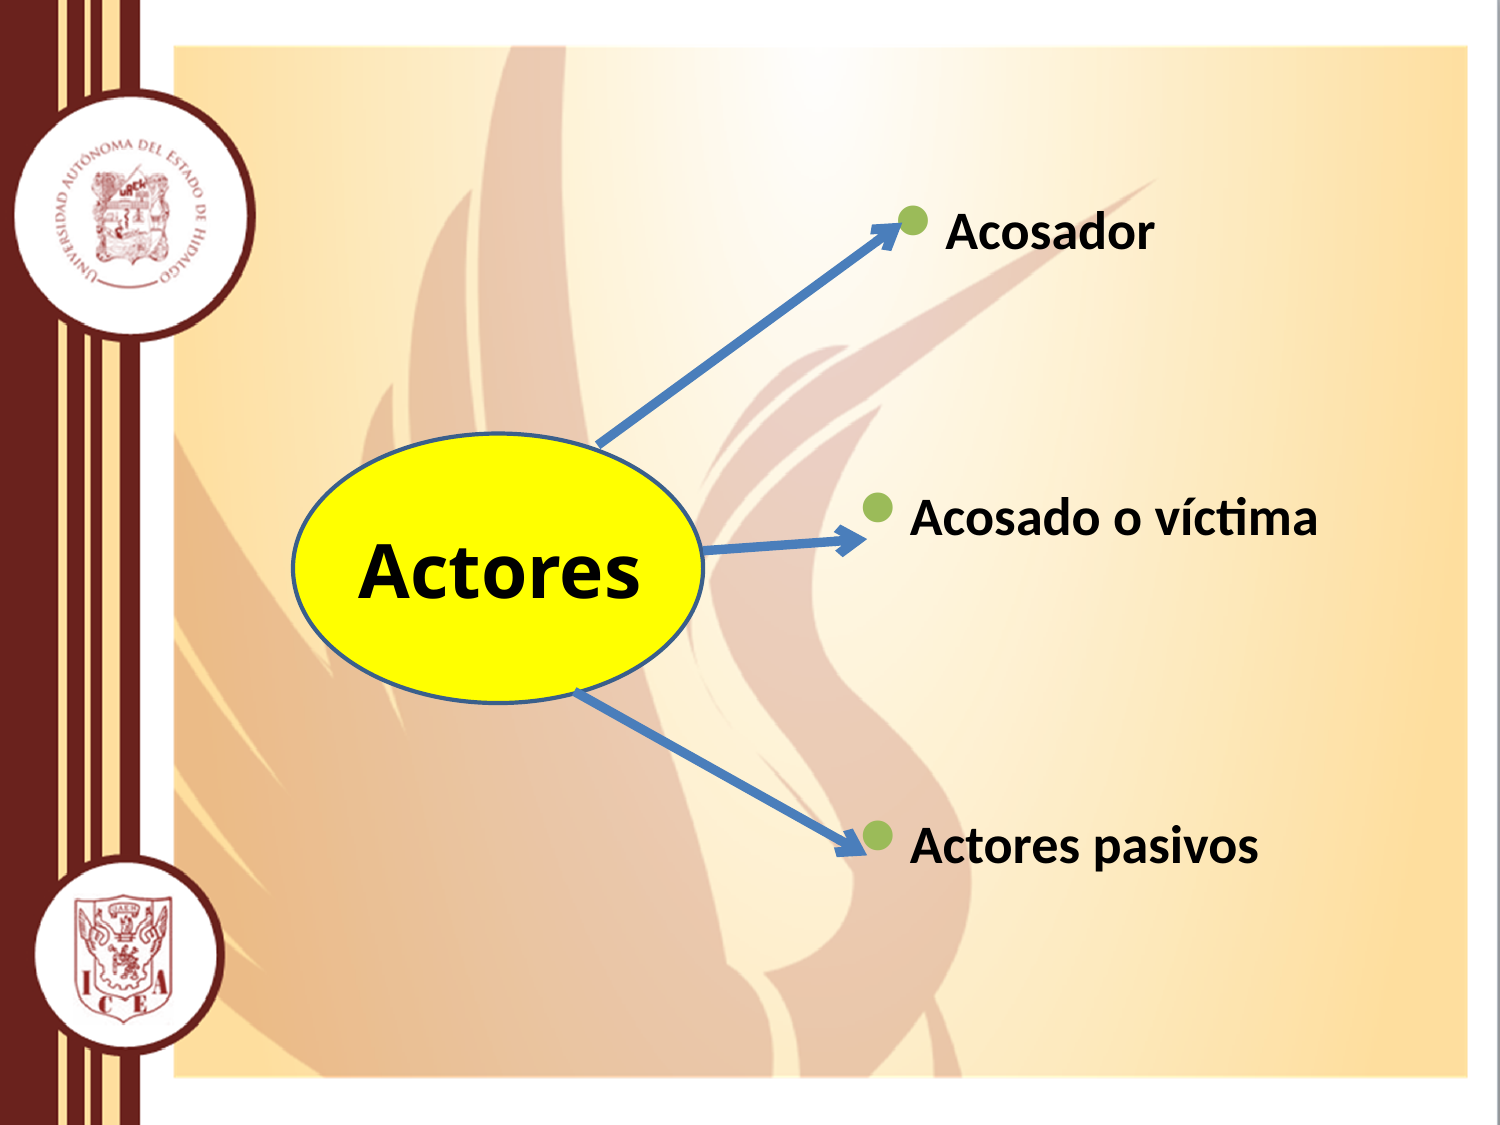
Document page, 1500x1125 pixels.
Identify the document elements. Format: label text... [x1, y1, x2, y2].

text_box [597, 222, 903, 446]
list Acosador [878, 187, 1301, 340]
text_box [692, 520, 706, 617]
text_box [702, 538, 868, 551]
text_box Acosado o víctima [843, 398, 1407, 621]
picture [0, 0, 1500, 1125]
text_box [573, 691, 868, 856]
text_box [290, 431, 689, 706]
text_box Actores pasivos [843, 726, 1336, 949]
title Actores [328, 515, 692, 622]
